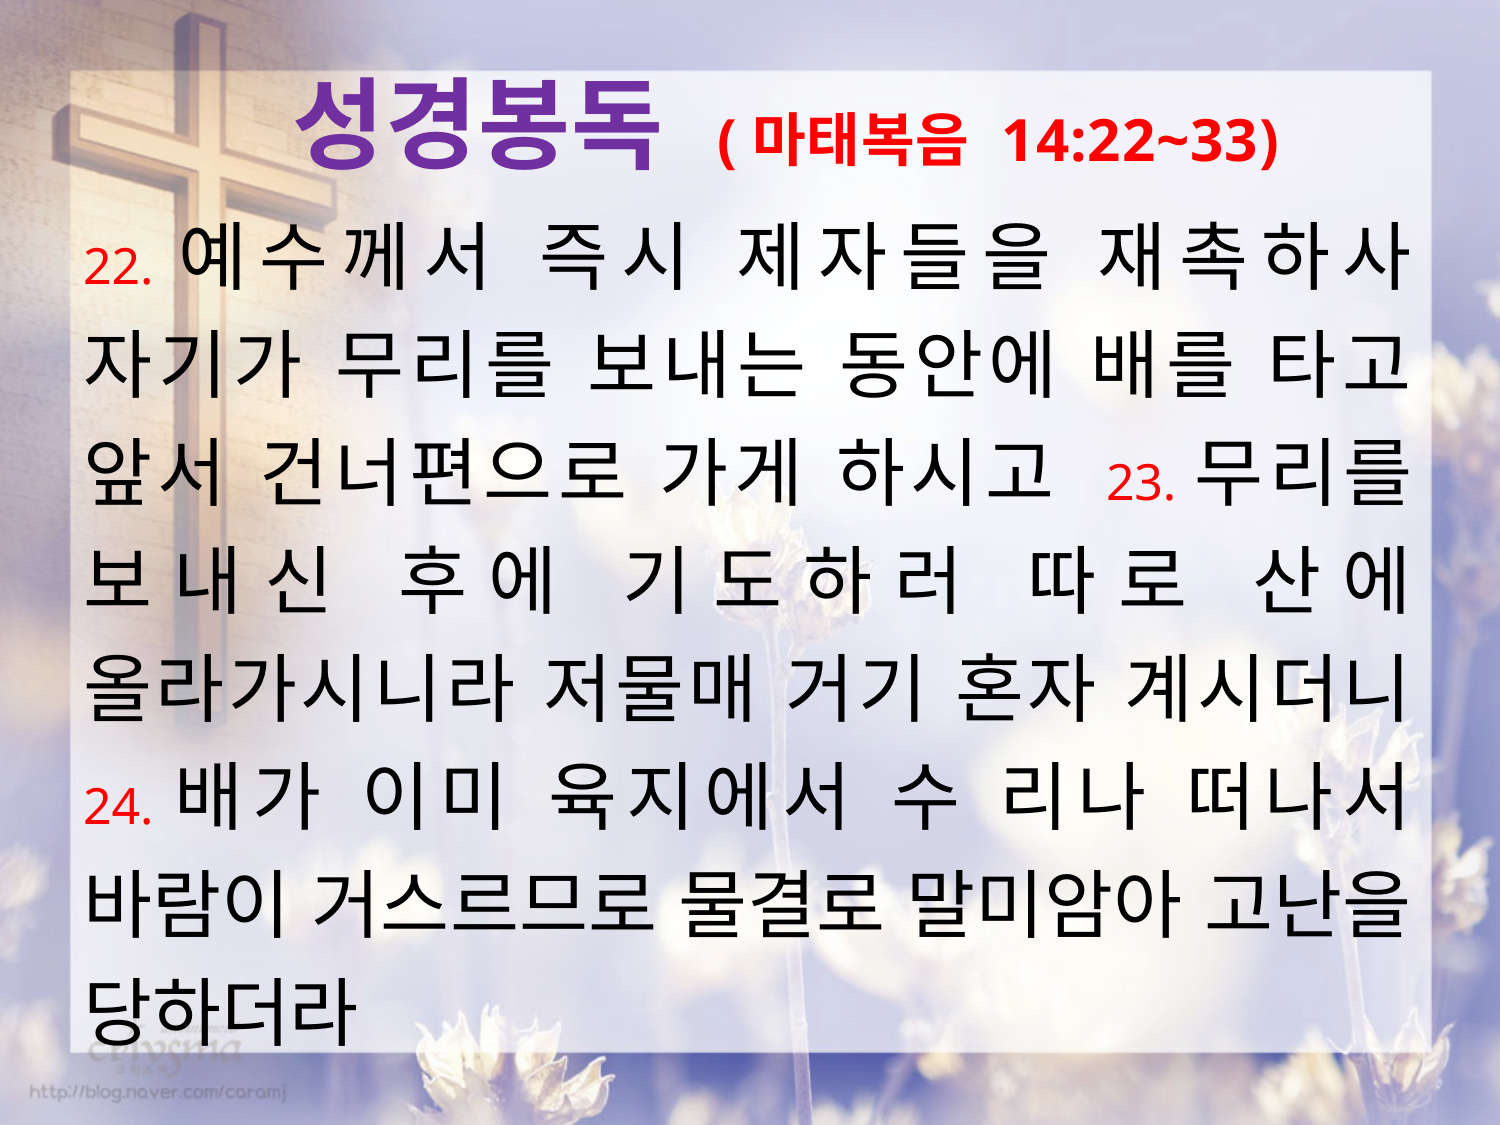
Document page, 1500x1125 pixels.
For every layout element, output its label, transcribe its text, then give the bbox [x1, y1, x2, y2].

text_box 22.예수께서 즉시 제자들을 재촉하사 자기가 무리를 보내는 동안에 배를 타고 앞서 건너편으로 가게 하시고 23.무리를 보내신 후에 기도하러 따로 산에 올라가시니라 저물매 거기 혼자 계시더니 24.배가 이미 육지에서 수 리나 떠나서 바람이 거스르므로 물결로 말미암아 고난을 당하더라 [68, 184, 1428, 1063]
text_box 성경봉독 (마태복음 14:22~33) [277, 54, 1435, 190]
